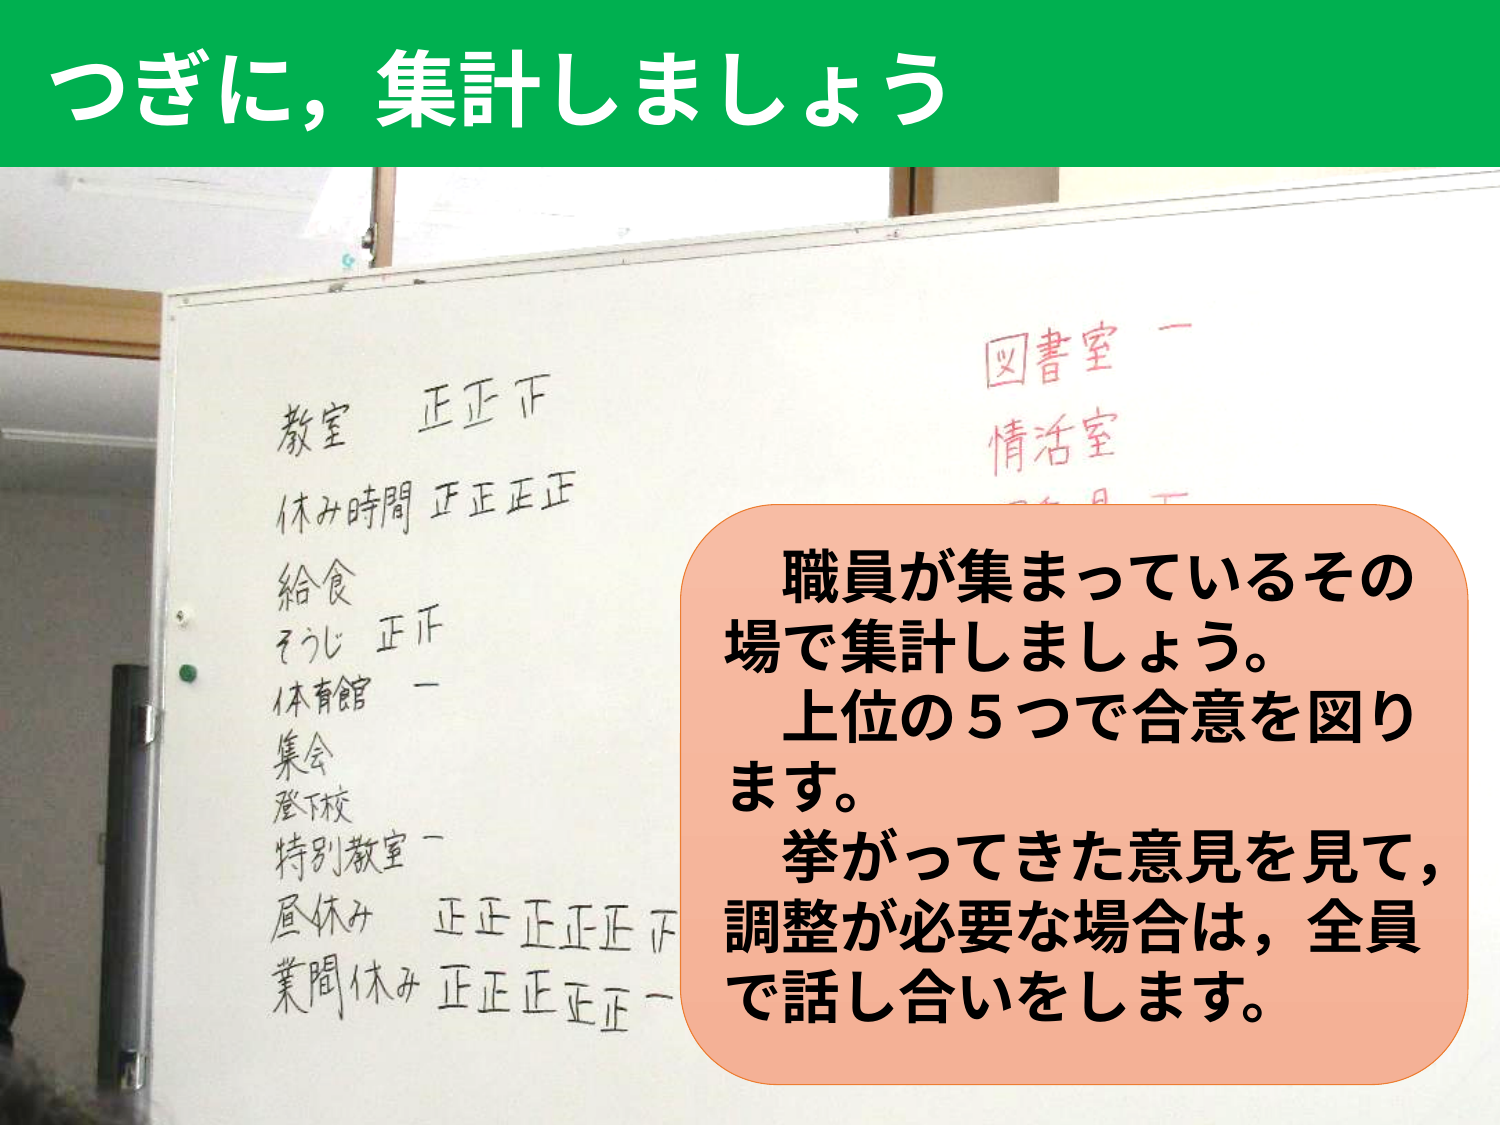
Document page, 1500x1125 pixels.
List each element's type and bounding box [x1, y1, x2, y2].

text_box [0, 0, 1500, 167]
picture [0, 167, 1500, 1125]
